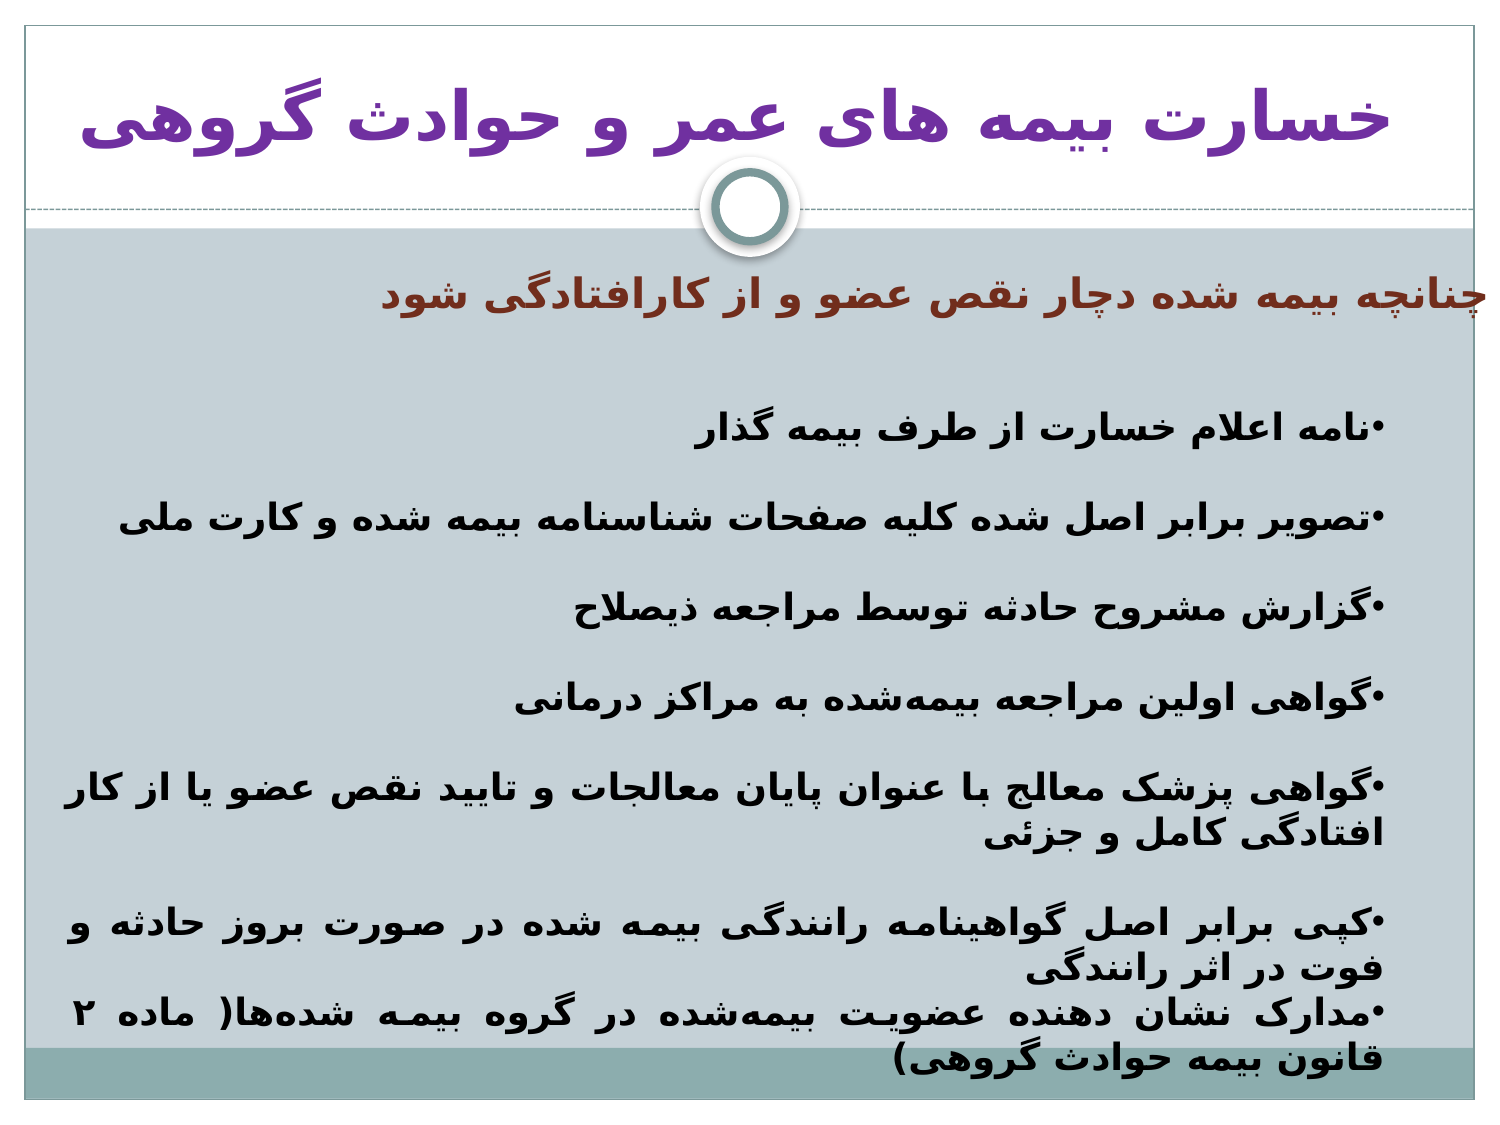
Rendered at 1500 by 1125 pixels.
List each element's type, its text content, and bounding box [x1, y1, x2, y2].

text_box نامه اعلام خسارت از طرف بیمه گذار تصویر برابر اصل شده کلیه صفحات شناسنامه بیمه شده و کارت ملی گزارش مشروح حادثه توسط مراجعه ذیصلاح گواهی اولین مراجعه بیمه‌شده به مراکز درمانی گواهی پزشک معالج با عنوان پایان معالجات و تایید نقص عضو یا از کار افتادگی کامل و جزئی کپی برابر اصل گواهینامه رانندگی بیمه شده در صورت بروز حادثه و فوت در اثر رانندگی مدارک نشان دهنده عضویت بیمه‌شده در گروه بیمه شده‌ها( ماده ۲ قانون بیمه حوادث گروهی) [49, 350, 1400, 1086]
text_box چنانچه بیمه شده دچار نقص عضو و از کارافتادگی شود [365, 259, 1500, 325]
title خسارت بیمه های عمر و حوادث گروهی [49, 37, 1450, 162]
